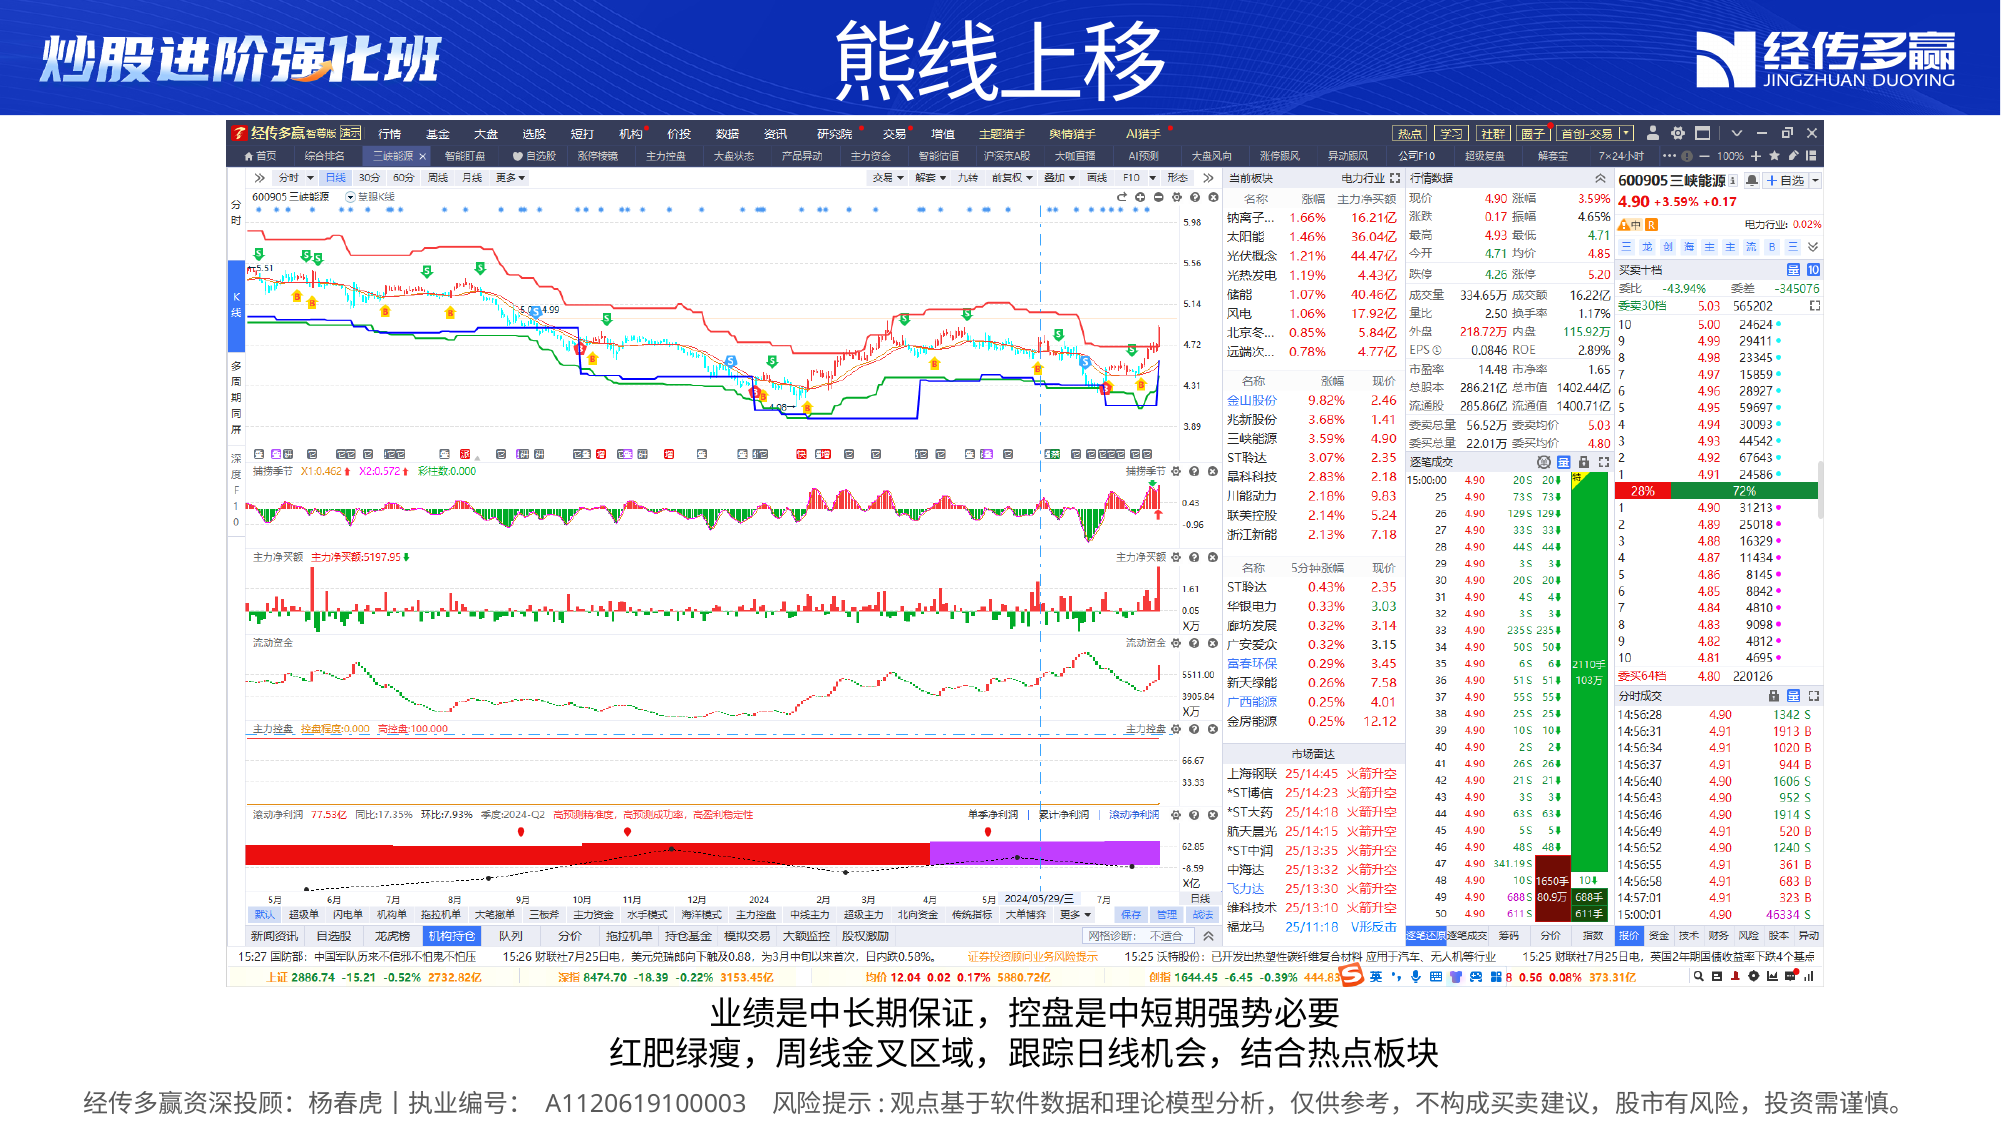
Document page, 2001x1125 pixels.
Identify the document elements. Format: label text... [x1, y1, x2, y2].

text_box 业绩是中长期保证，控盘是中短期强势必要 红肥绿瘦，周线金叉区域，跟踪日线机会，结合热点板块 [203, 985, 1847, 1080]
text_box 熊线上移 [0, 0, 2000, 120]
picture [0, 0, 2001, 1125]
